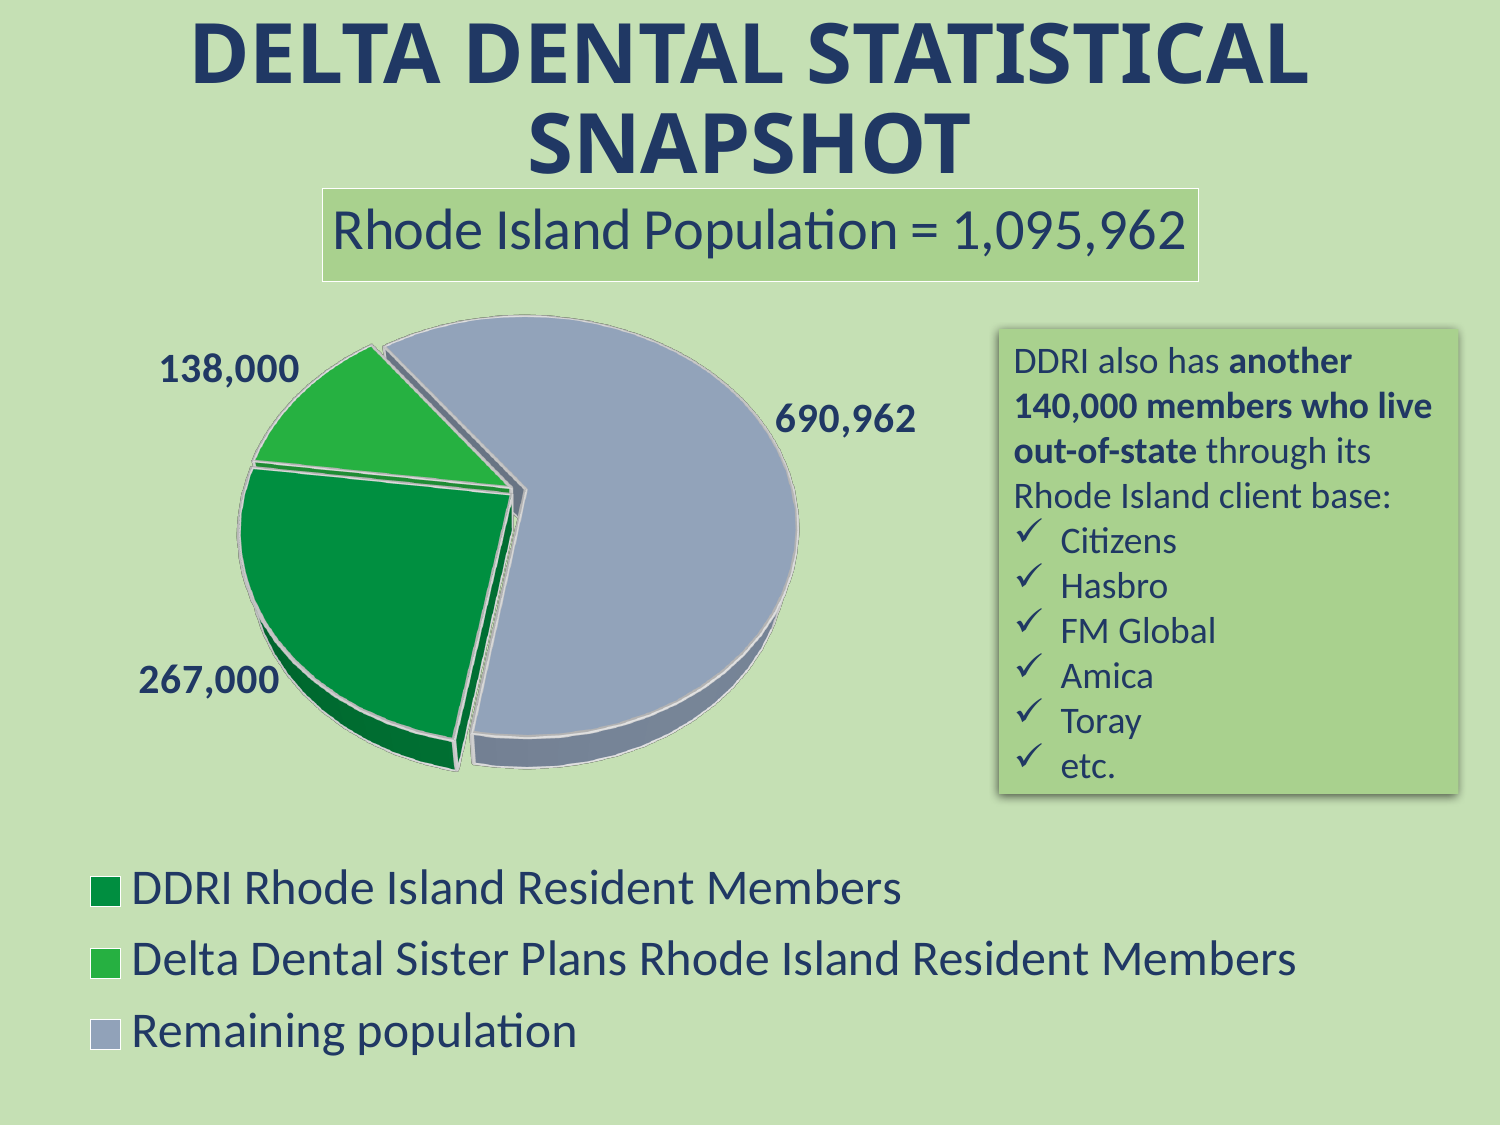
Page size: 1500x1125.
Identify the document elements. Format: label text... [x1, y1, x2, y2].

title DELTA DENTAL STATISTICAL SNAPSHOT [31, 21, 1469, 181]
chart [41, 161, 1479, 1104]
